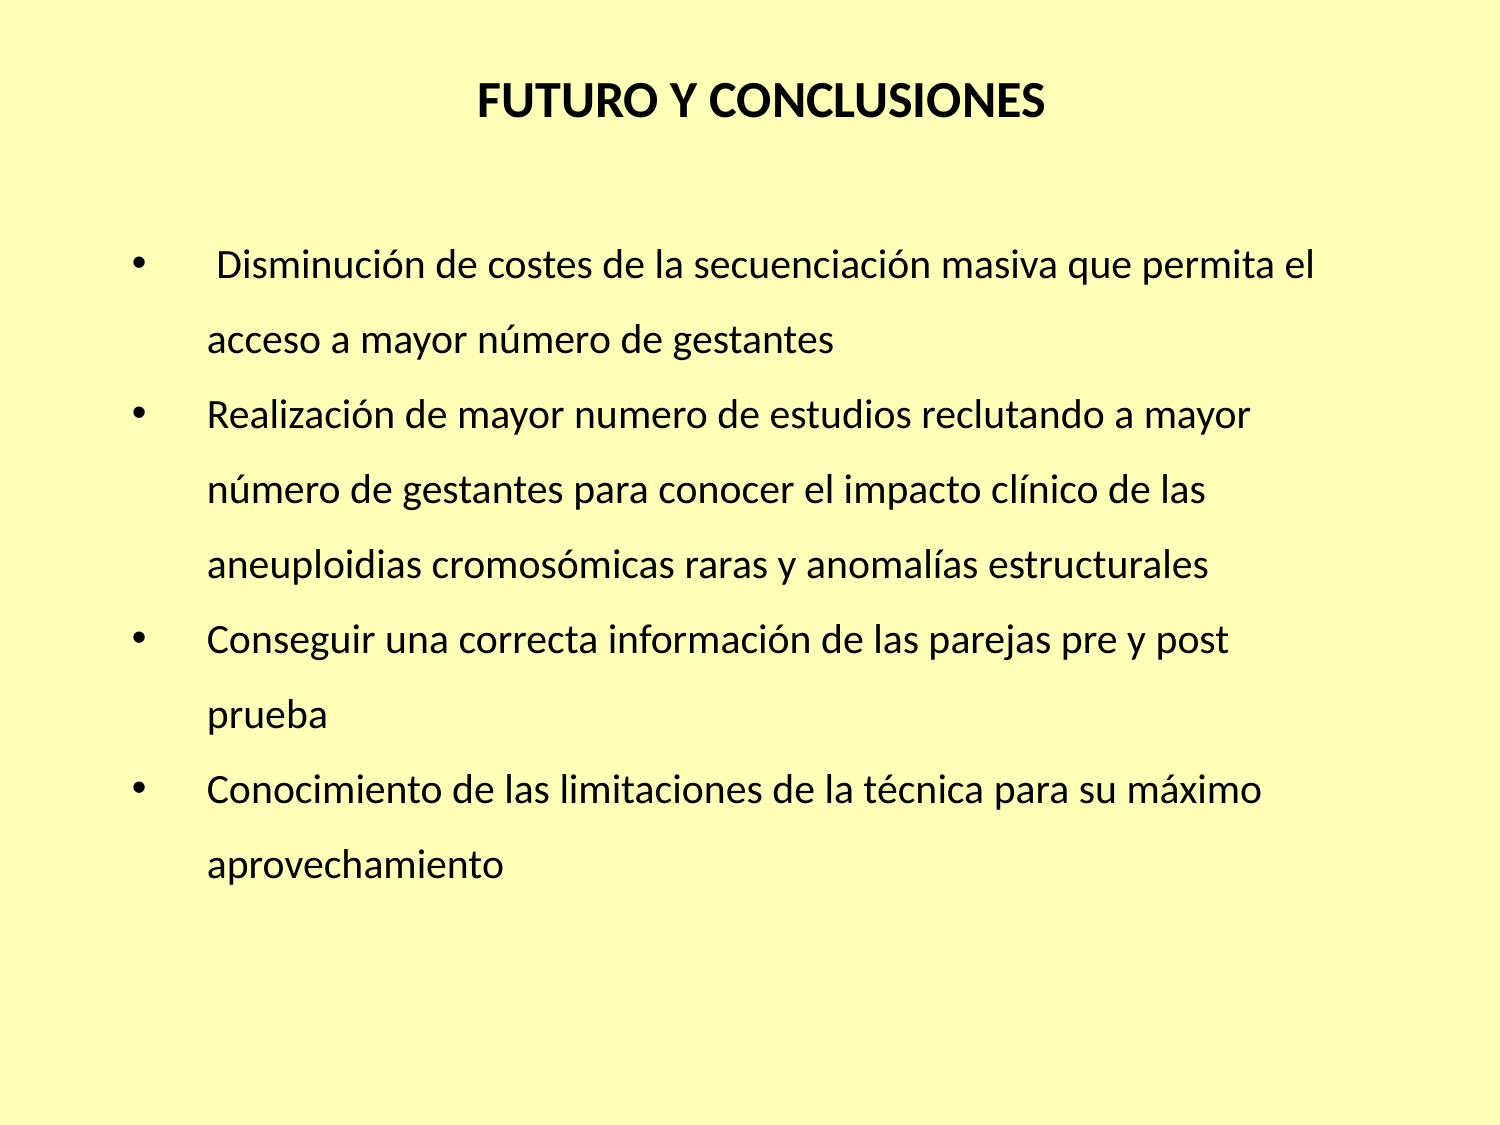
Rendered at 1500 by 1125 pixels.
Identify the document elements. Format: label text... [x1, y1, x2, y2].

text_box Disminución de costes de la secuenciación masiva que permita el acceso a mayor número de gestantes Realización de mayor numero de estudios reclutando a mayor número de gestantes para conocer el impacto clínico de las aneuploidias cromosómicas raras y anomalías estructurales Conseguir una correcta información de las parejas pre y post prueba Conocimiento de las limitaciones de la técnica para su máximo aprovechamiento [117, 204, 1372, 894]
text_box FUTURO Y CONCLUSIONES [105, 58, 1418, 136]
